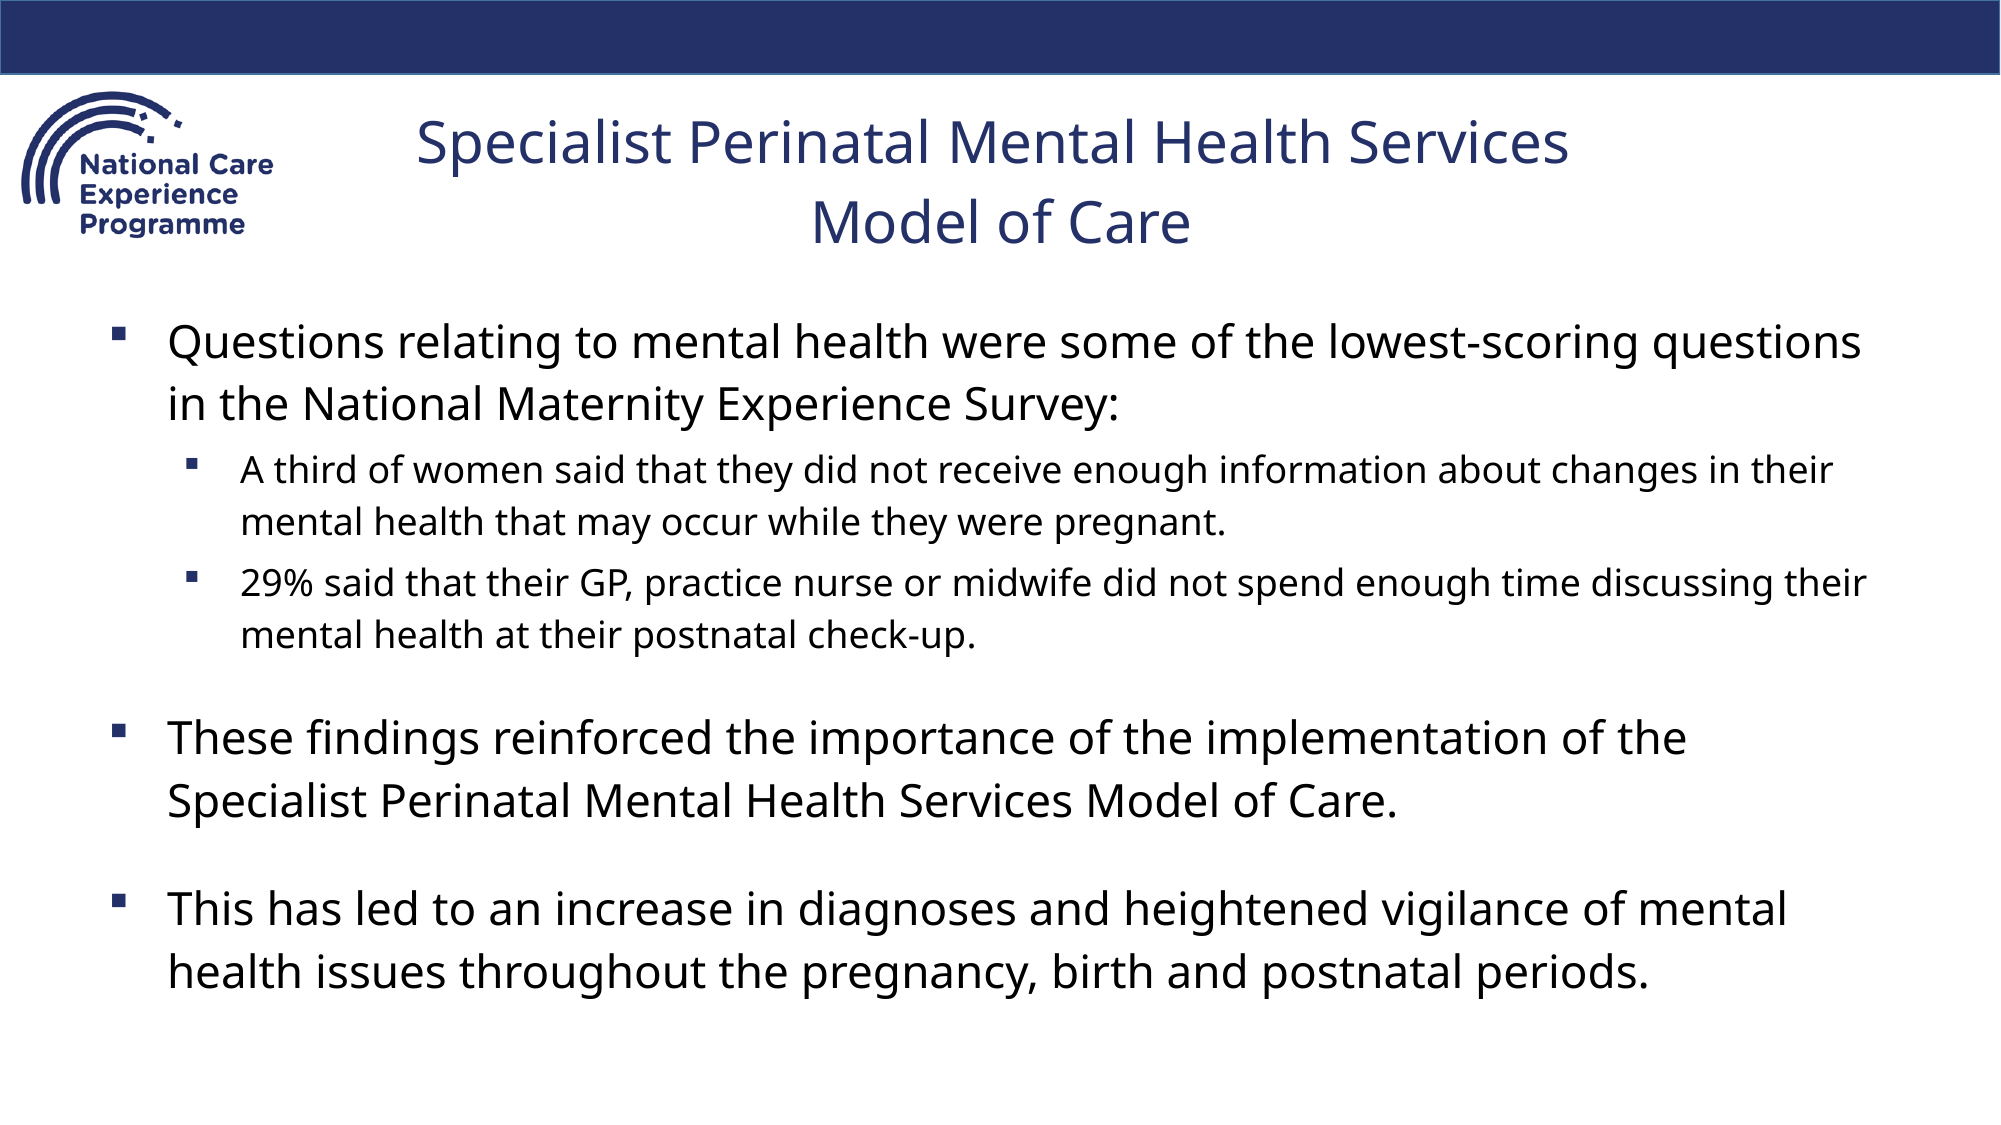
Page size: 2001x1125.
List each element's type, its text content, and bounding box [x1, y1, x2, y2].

picture [2, 77, 93, 260]
title Specialist Perinatal Mental Health Services Model of Care [93, 73, 1910, 278]
list Questions relating to mental health were some of the lowest-scoring questions in the National Maternity Experience Survey: A third of women said that they did not receive enough information about changes in their mental health that may occur while they were pregnant. 29% said that their GP, practice nurse or midwife did not spend enough time discussing their mental health at their postnatal check-up. These findings reinforced the importance of the implementation of the Specialist Perinatal Mental Health Services Model of Care. This has led to an increase in diagnoses and heightened vigilance of mental health issues throughout the pregnancy, birth and postnatal periods. [93, 297, 1910, 1014]
